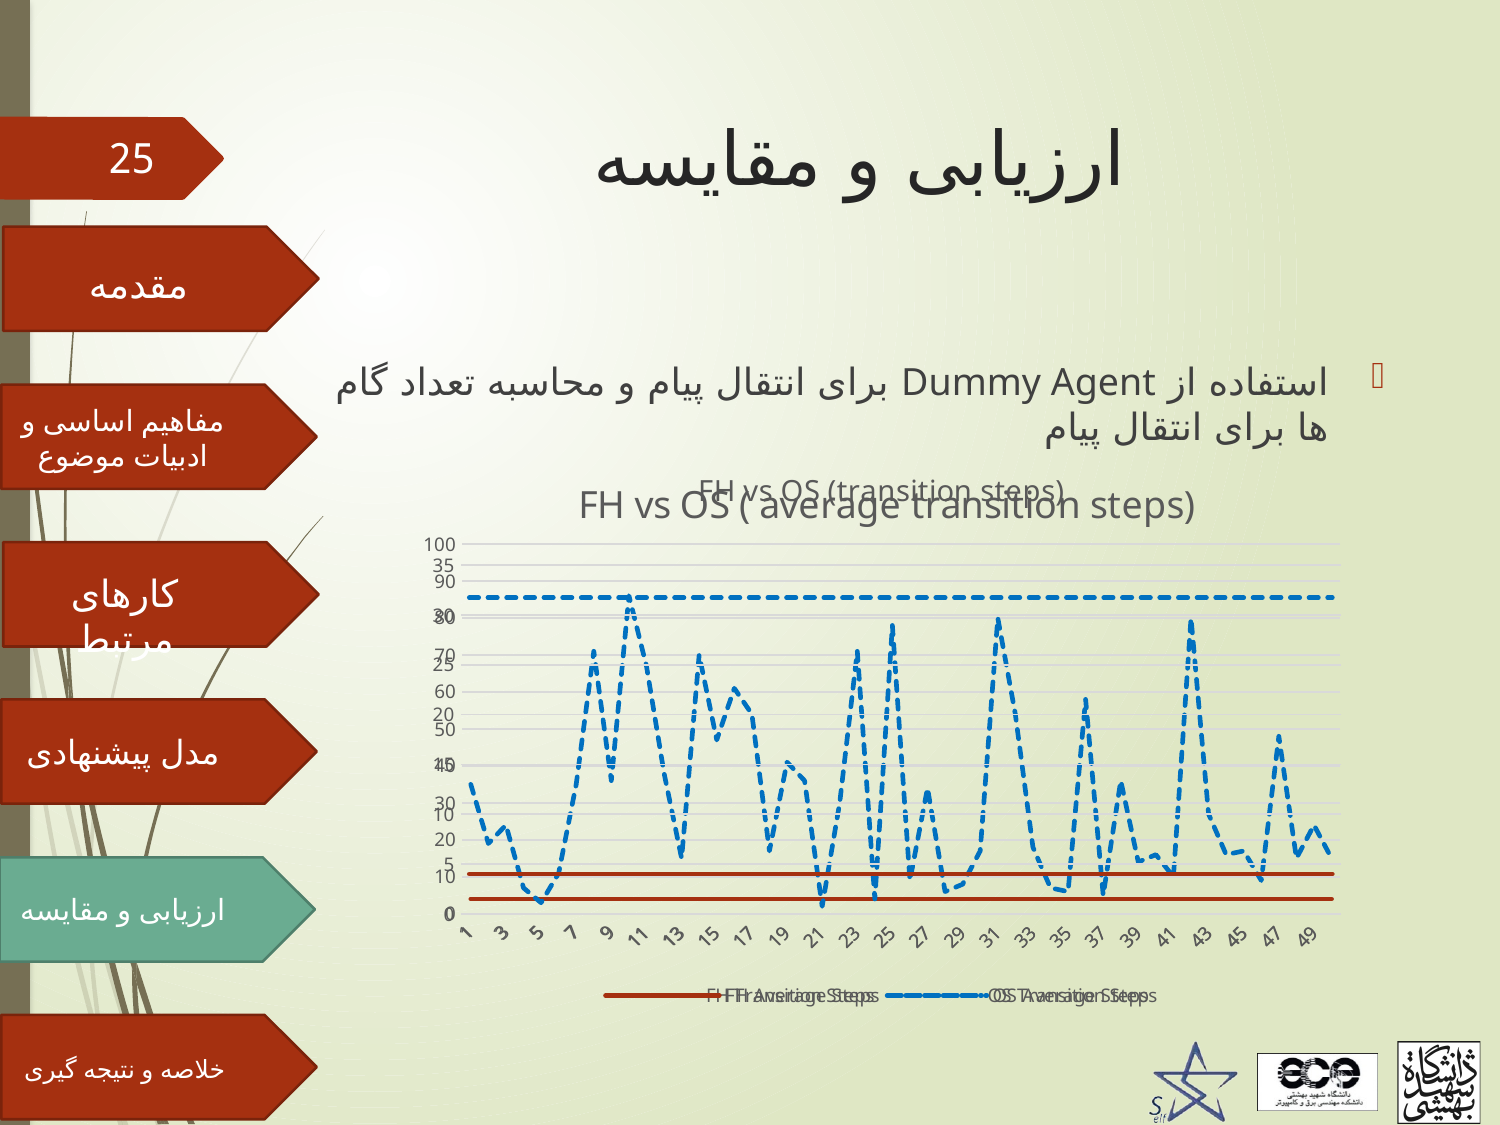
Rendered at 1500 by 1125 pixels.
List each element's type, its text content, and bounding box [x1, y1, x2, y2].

text_box [0, 1013, 318, 1121]
picture [1257, 1053, 1378, 1111]
title ارزیابی و مقایسه [319, 102, 1400, 313]
slide_number 25 [83, 129, 180, 190]
chart [403, 441, 1361, 1016]
text_box [0, 856, 316, 963]
text_box کارهای مرتبط [3, 562, 247, 667]
text_box خلاصه و نتیجه گیری [3, 1046, 247, 1092]
text_box [1, 540, 320, 648]
text_box مفاهیم اساسی و ادبیات موضوع [1, 394, 245, 480]
text_box [0, 698, 318, 805]
text_box مقدمه [17, 253, 260, 314]
list استفاده از Dummy Agent برای انتقال پیام و محاسبه تعداد گام ها برای انتقال پیام [318, 350, 1400, 970]
text_box [0, 383, 318, 491]
text_box ارزیابی و مقایسه [1, 883, 245, 934]
text_box [1, 225, 320, 333]
text_box مدل پیشنهادی [1, 723, 245, 779]
picture [1148, 1041, 1238, 1124]
